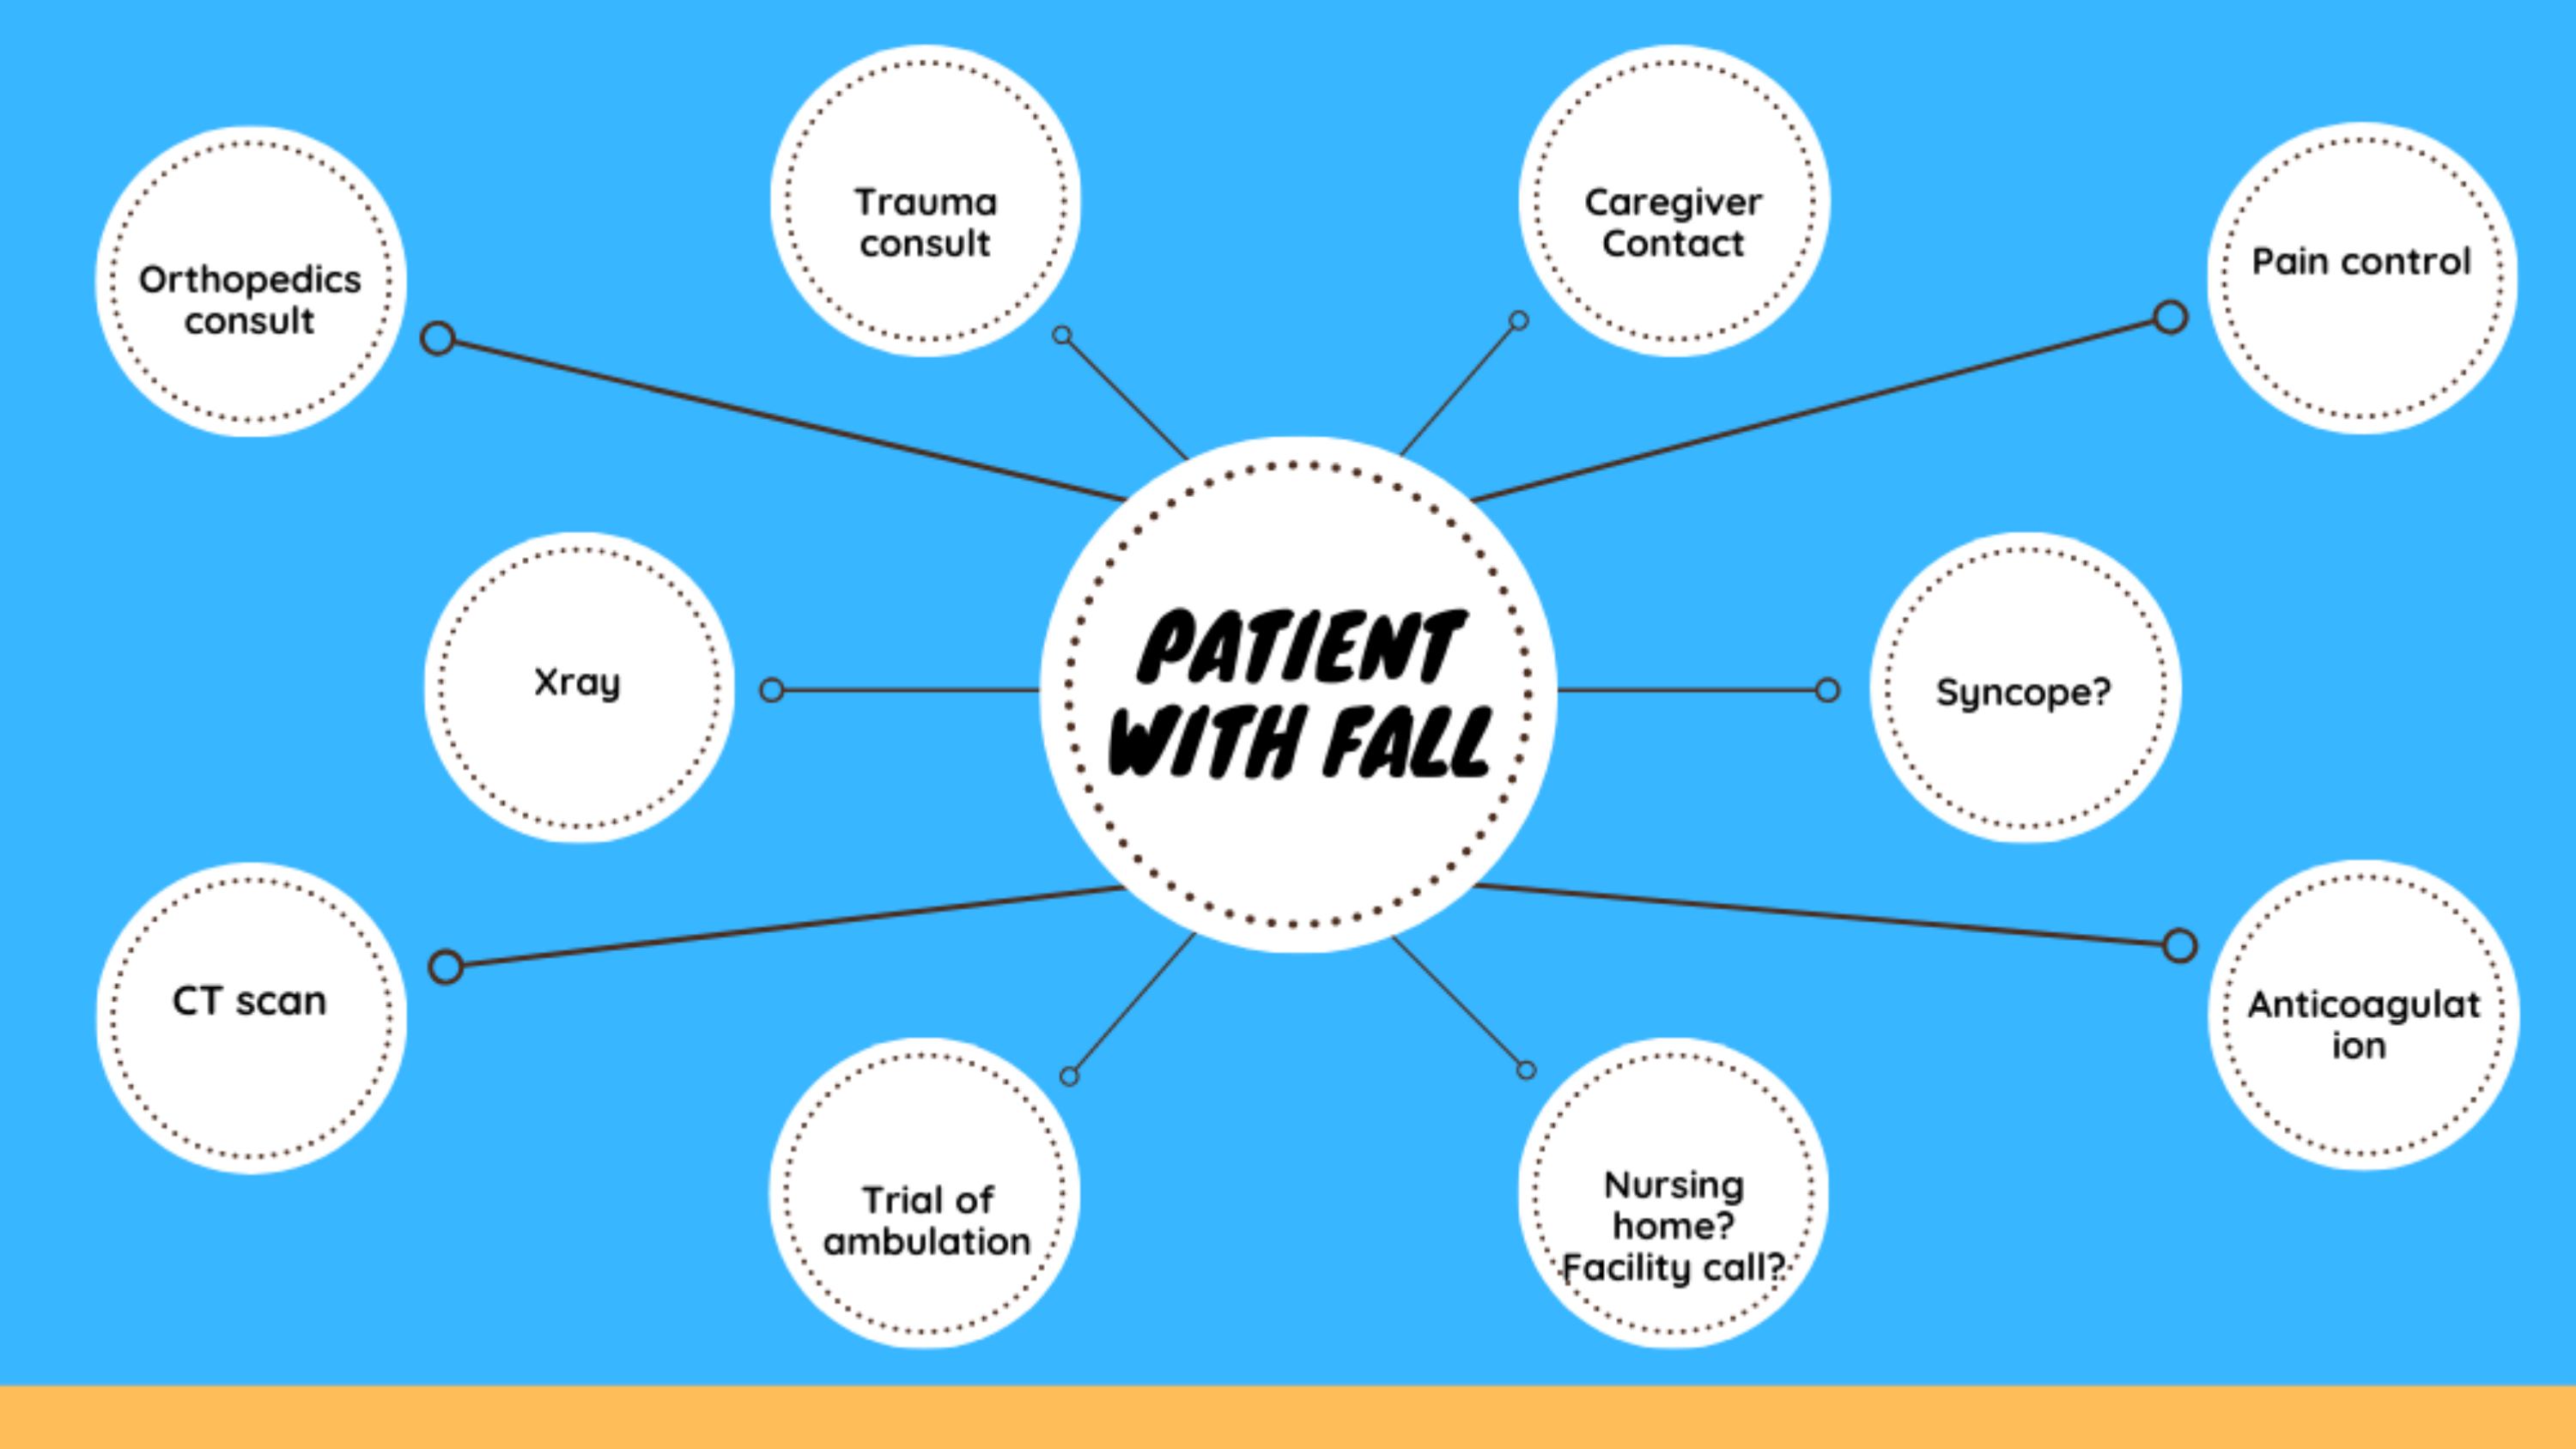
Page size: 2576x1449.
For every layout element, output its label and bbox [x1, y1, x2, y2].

list [0, 0, 2576, 1449]
